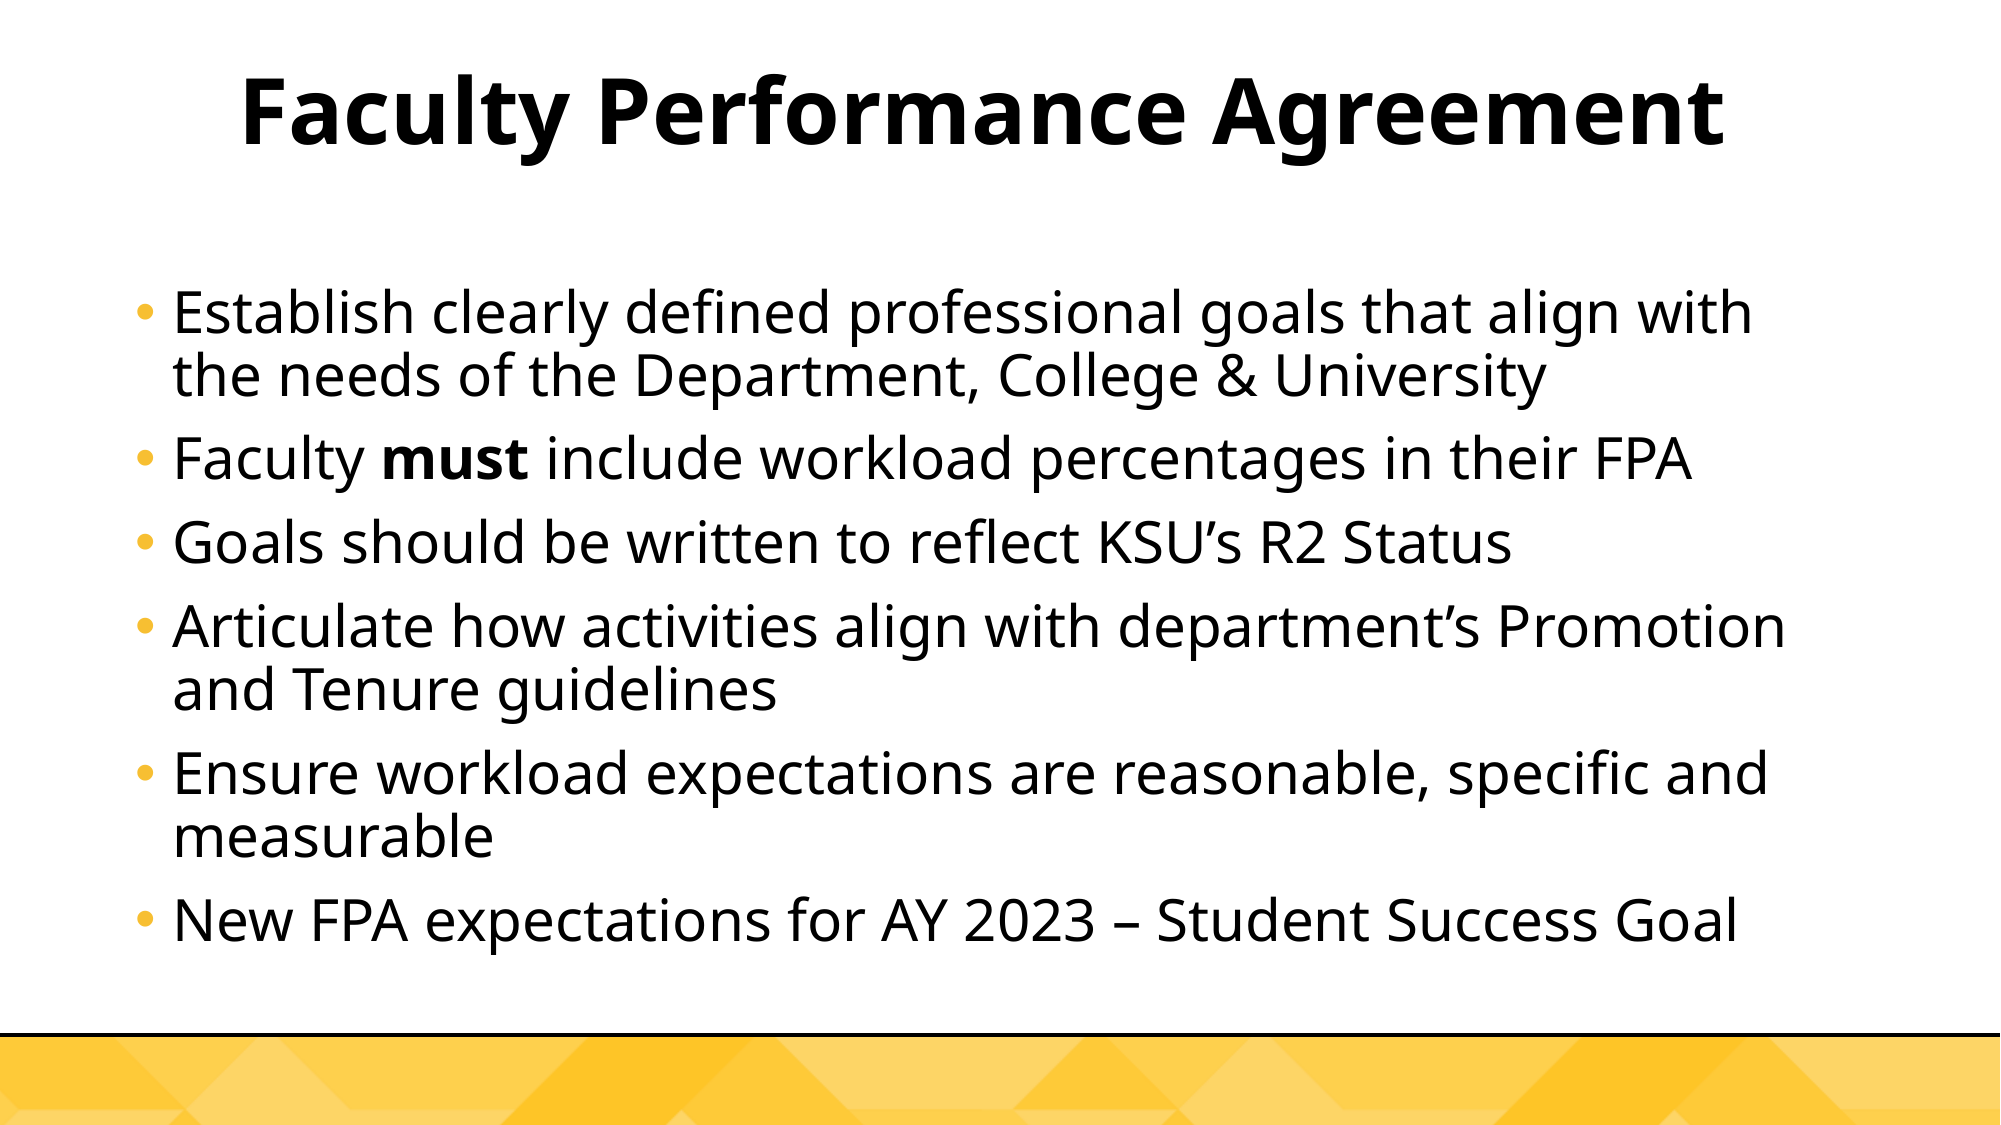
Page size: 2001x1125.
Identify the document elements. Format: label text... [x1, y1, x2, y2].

title Faculty Performance Agreement [120, 58, 1846, 276]
list Establish clearly defined professional goals that align with the needs of the Department, College & University Faculty must include workload percentages in their FPA Goals should be written to reflect KSU’s R2 Status Articulate how activities align with department’s Promotion and Tenure guidelines Ensure workload expectations are reasonable, specific and measurable New FPA expectations for AY 2023 – Student Success Goal [120, 275, 1819, 892]
